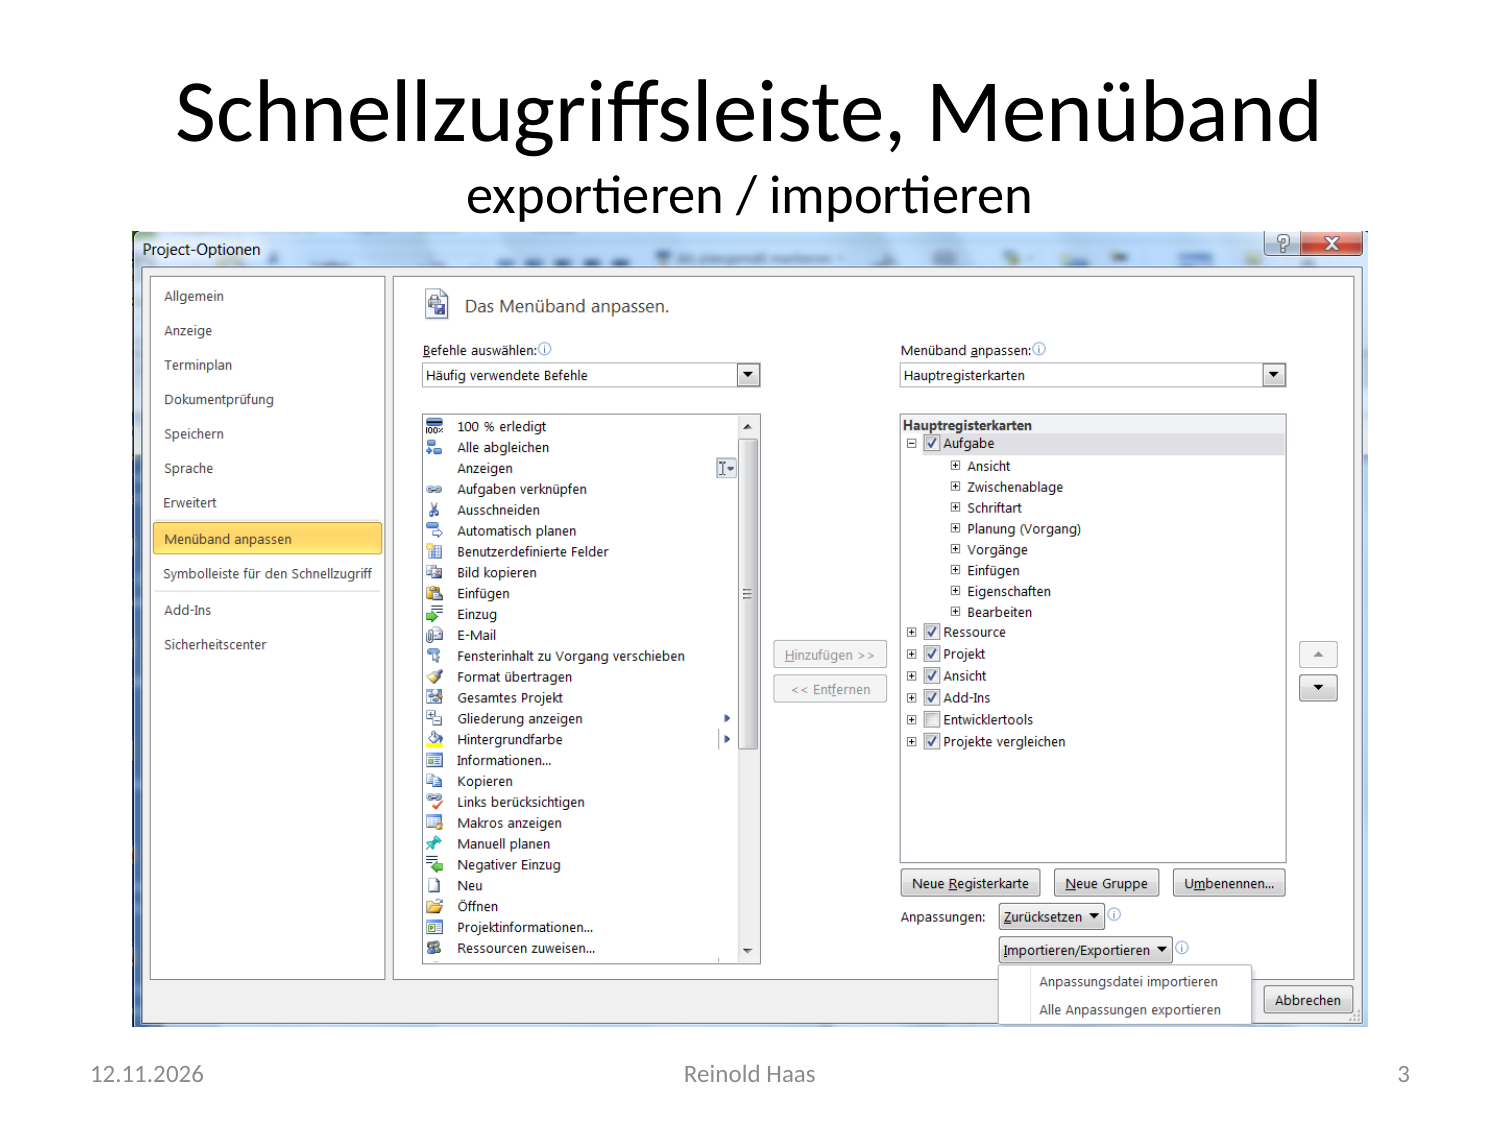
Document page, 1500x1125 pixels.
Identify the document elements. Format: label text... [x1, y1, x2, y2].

slide_number 3 [1074, 1042, 1425, 1103]
picture [132, 231, 1368, 1027]
footer Reinold Haas [512, 1042, 988, 1103]
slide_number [75, 1042, 425, 1103]
title Schnellzugriffsleiste, Menüband exportieren / importieren [75, 45, 1425, 233]
